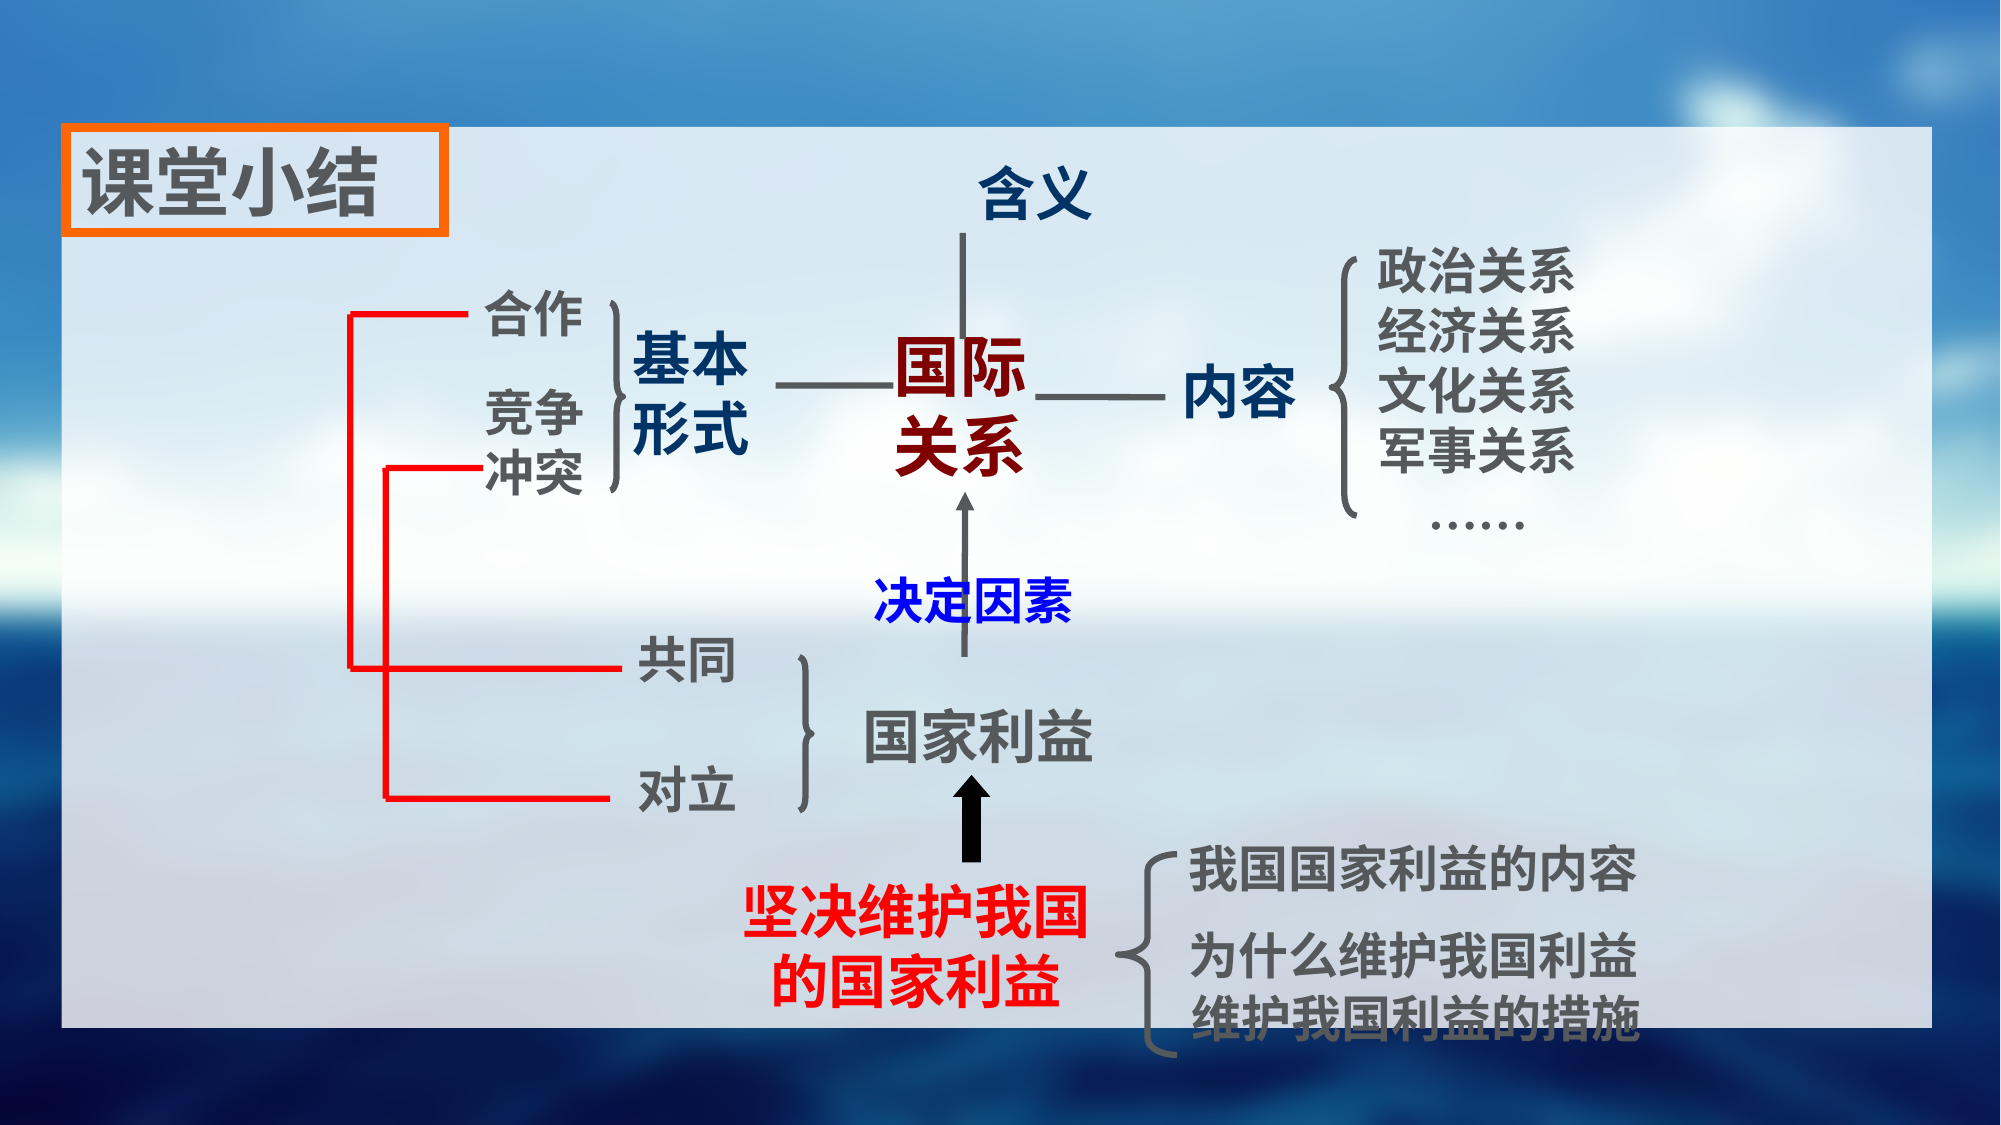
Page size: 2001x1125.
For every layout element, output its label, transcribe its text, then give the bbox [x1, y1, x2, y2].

text_box 政治关系 经济关系 文化关系 军事关系 …… [1362, 231, 1593, 547]
text_box [1331, 259, 1357, 516]
text_box 我国国家利益的内容 [1141, 830, 1686, 906]
text_box [610, 302, 617, 314]
text_box 决定因素 [858, 562, 1089, 638]
text_box 国际 关系 [879, 317, 1043, 493]
text_box 基本形式 [623, 314, 768, 469]
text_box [350, 314, 623, 669]
text_box 对立 [622, 751, 753, 827]
text_box 共同 [622, 621, 753, 697]
text_box 为什么维护我国利益 [1153, 917, 1674, 992]
picture [0, 0, 2001, 1125]
text_box 内容 [1166, 347, 1314, 433]
text_box 国家利益 [847, 692, 1111, 778]
text_box 课堂小结 [65, 127, 445, 233]
text_box [952, 774, 991, 863]
text_box [1117, 906, 1178, 1055]
text_box 含义 [962, 149, 1110, 235]
text_box [958, 491, 972, 562]
text_box [799, 656, 812, 811]
text_box 坚决维护我国的国家利益 [704, 867, 1128, 1023]
text_box 维护我国利益的措施 [1177, 979, 1768, 1055]
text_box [385, 467, 611, 799]
text_box 合作 [468, 275, 599, 314]
